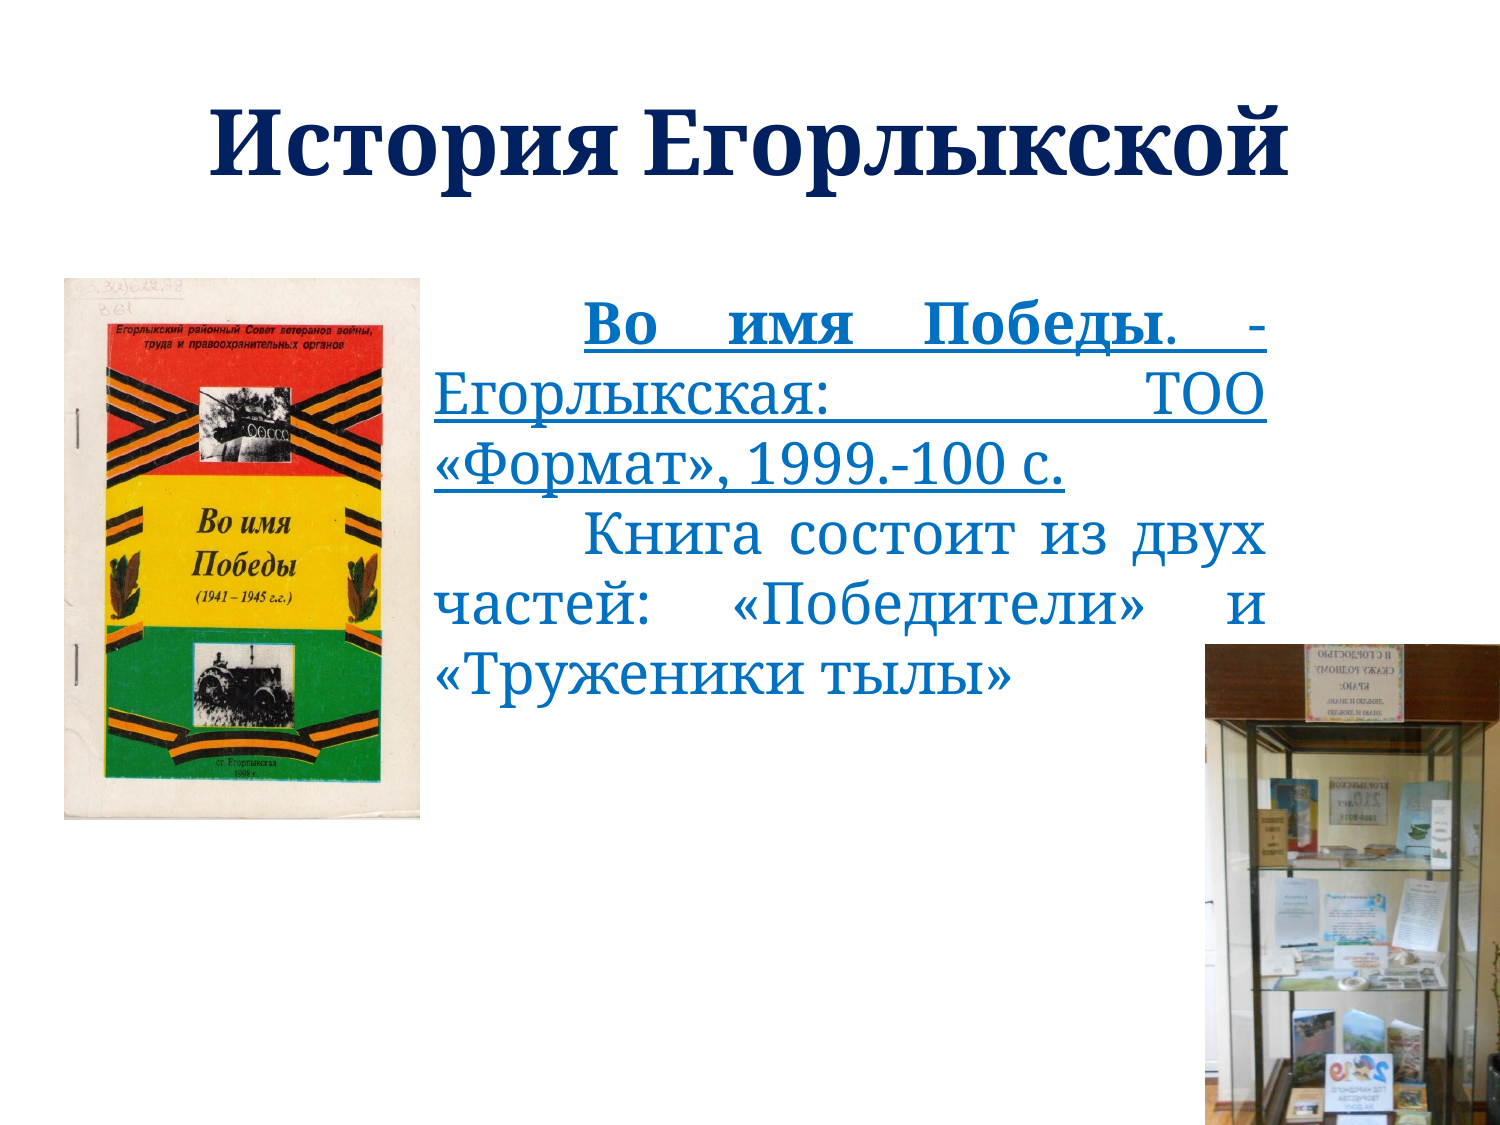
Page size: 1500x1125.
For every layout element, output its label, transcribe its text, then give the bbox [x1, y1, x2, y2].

picture [1205, 644, 1500, 1125]
picture [64, 278, 420, 821]
title История Егорлыкской [75, 45, 1425, 233]
text_box Во имя Победы. - Егорлыкская: ТОО «Формат», 1999.-100 с. Книга состоит из двух частей: «Победители» и «Труженики тылы» [420, 278, 1282, 784]
